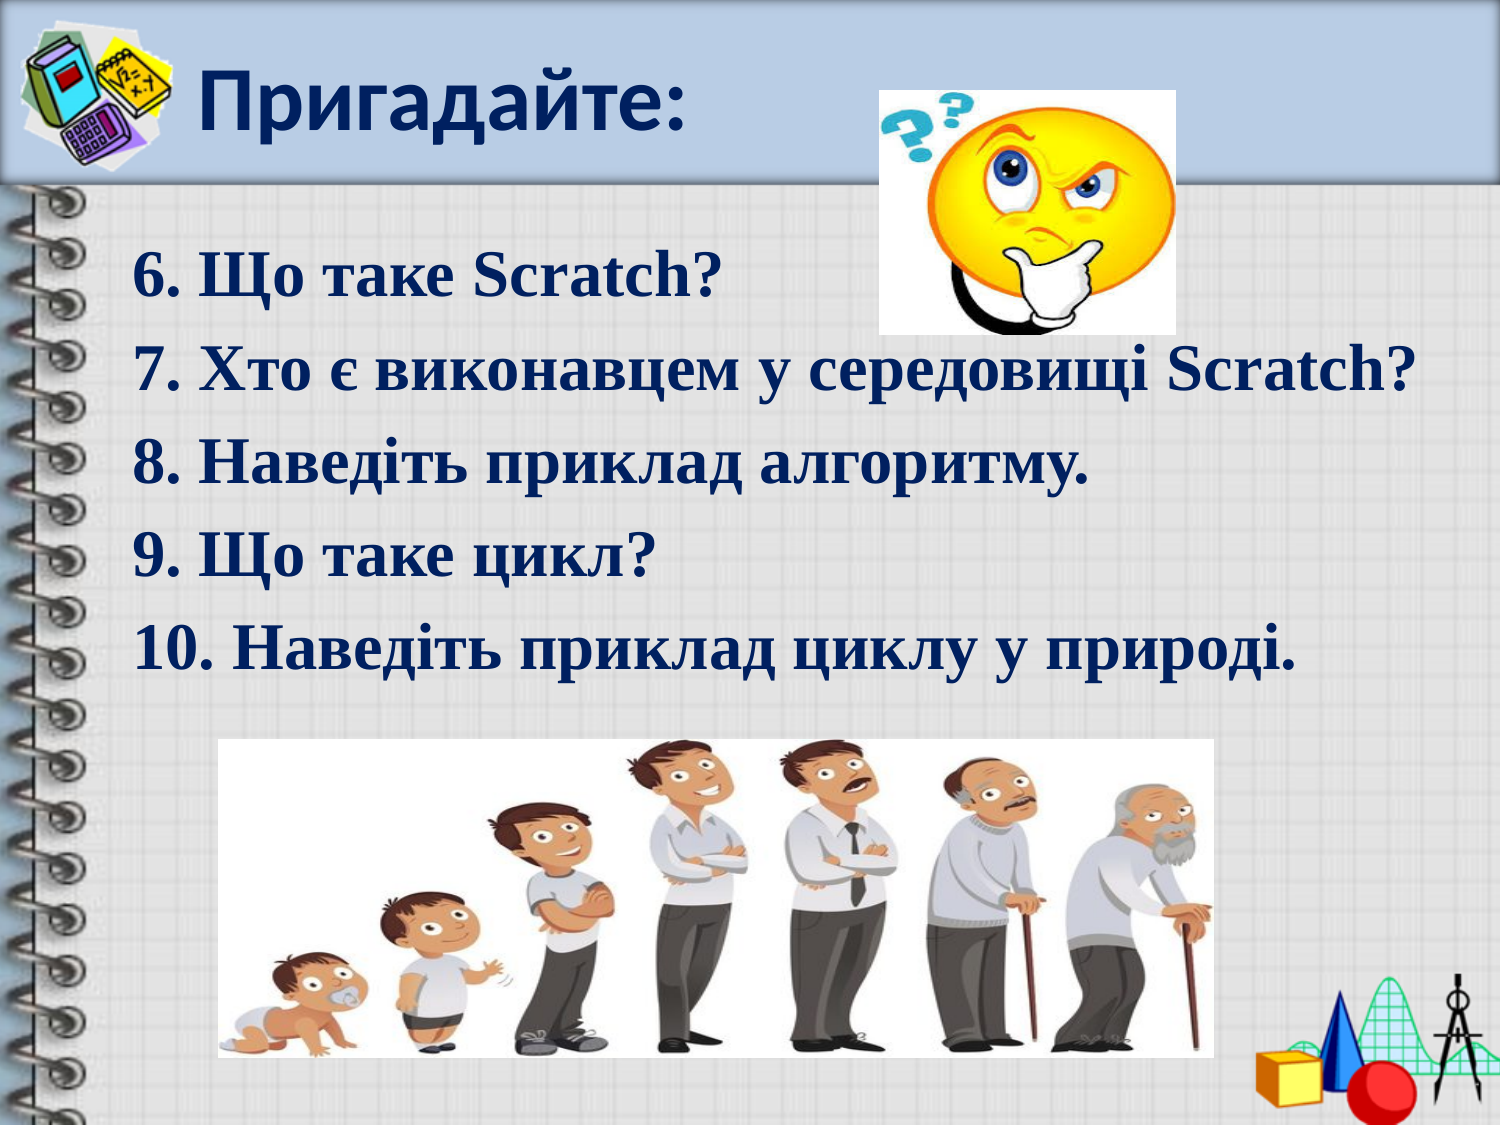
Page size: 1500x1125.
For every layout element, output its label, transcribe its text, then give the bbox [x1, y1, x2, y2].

picture [0, 0, 1500, 1125]
title Пригадайте: [183, 0, 1479, 188]
list 6. Що таке Scratch? 7. Хто є виконавцем у середовищі Scratch? 8. Наведіть приклад алгоритму. 9. Що таке цикл? 10. Наведіть приклад циклу у природі. [116, 222, 1477, 729]
